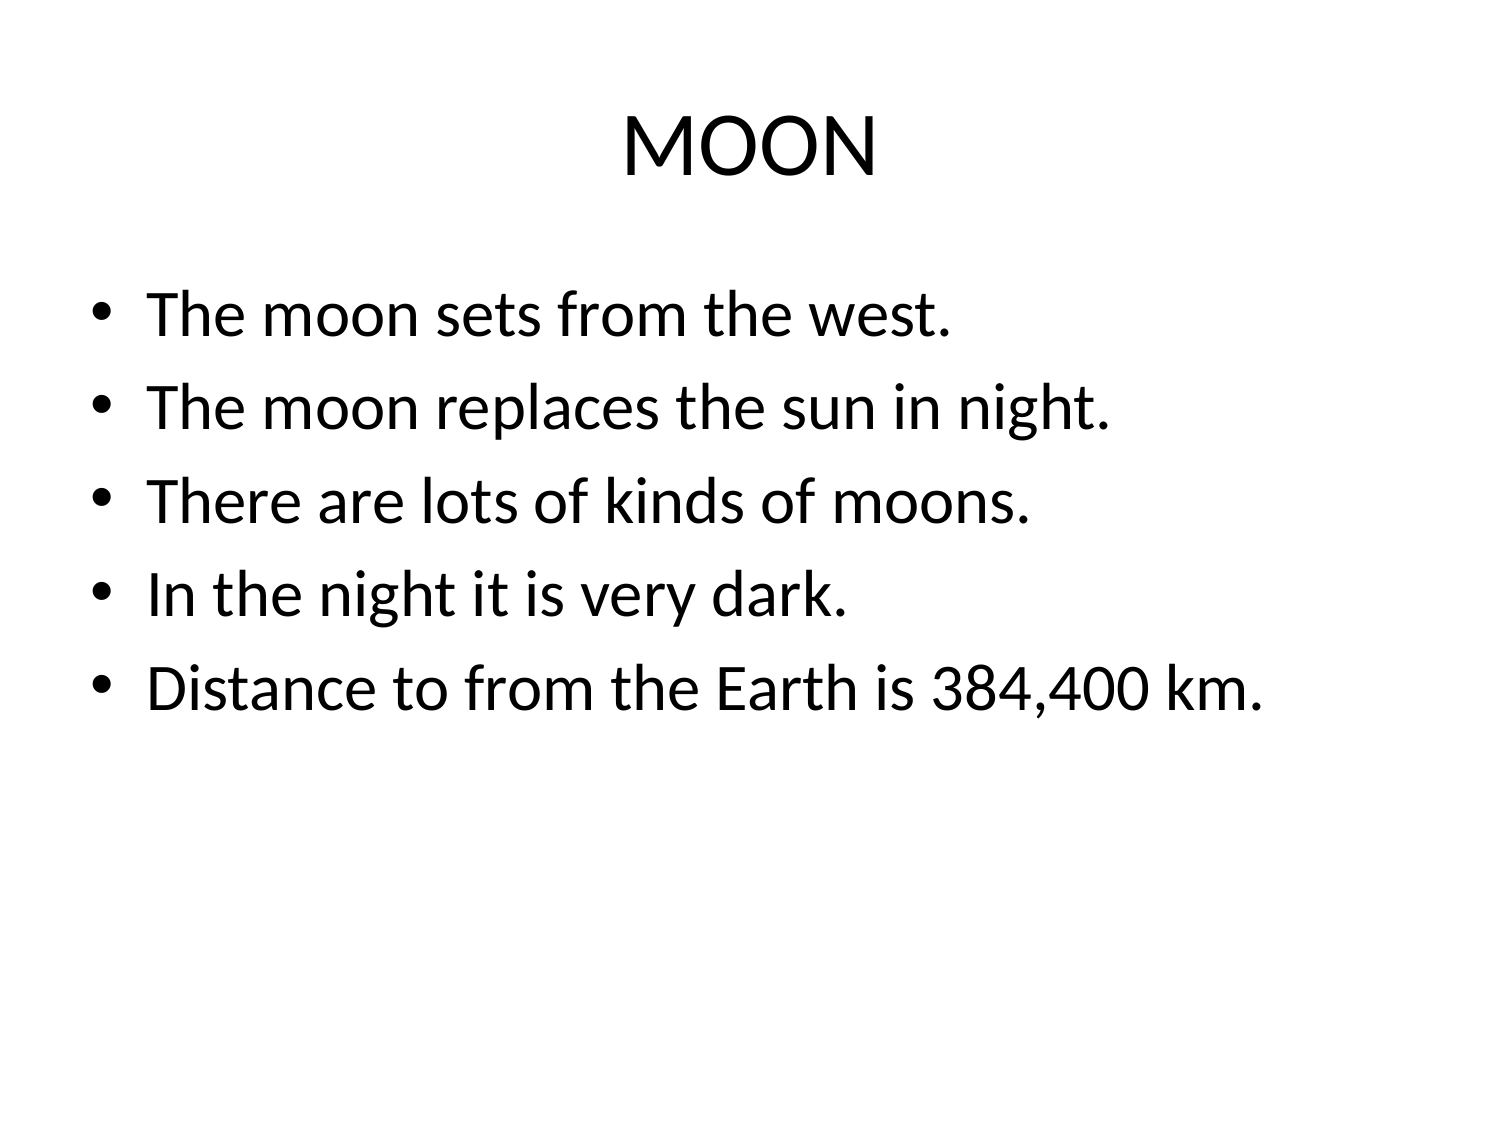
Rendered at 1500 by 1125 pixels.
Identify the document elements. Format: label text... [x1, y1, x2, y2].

list The moon sets from the west. The moon replaces the sun in night. There are lots of kinds of moons. In the night it is very dark. Distance to from the Earth is 384,400 km. [75, 262, 1425, 1005]
title MOON [75, 45, 1425, 233]
